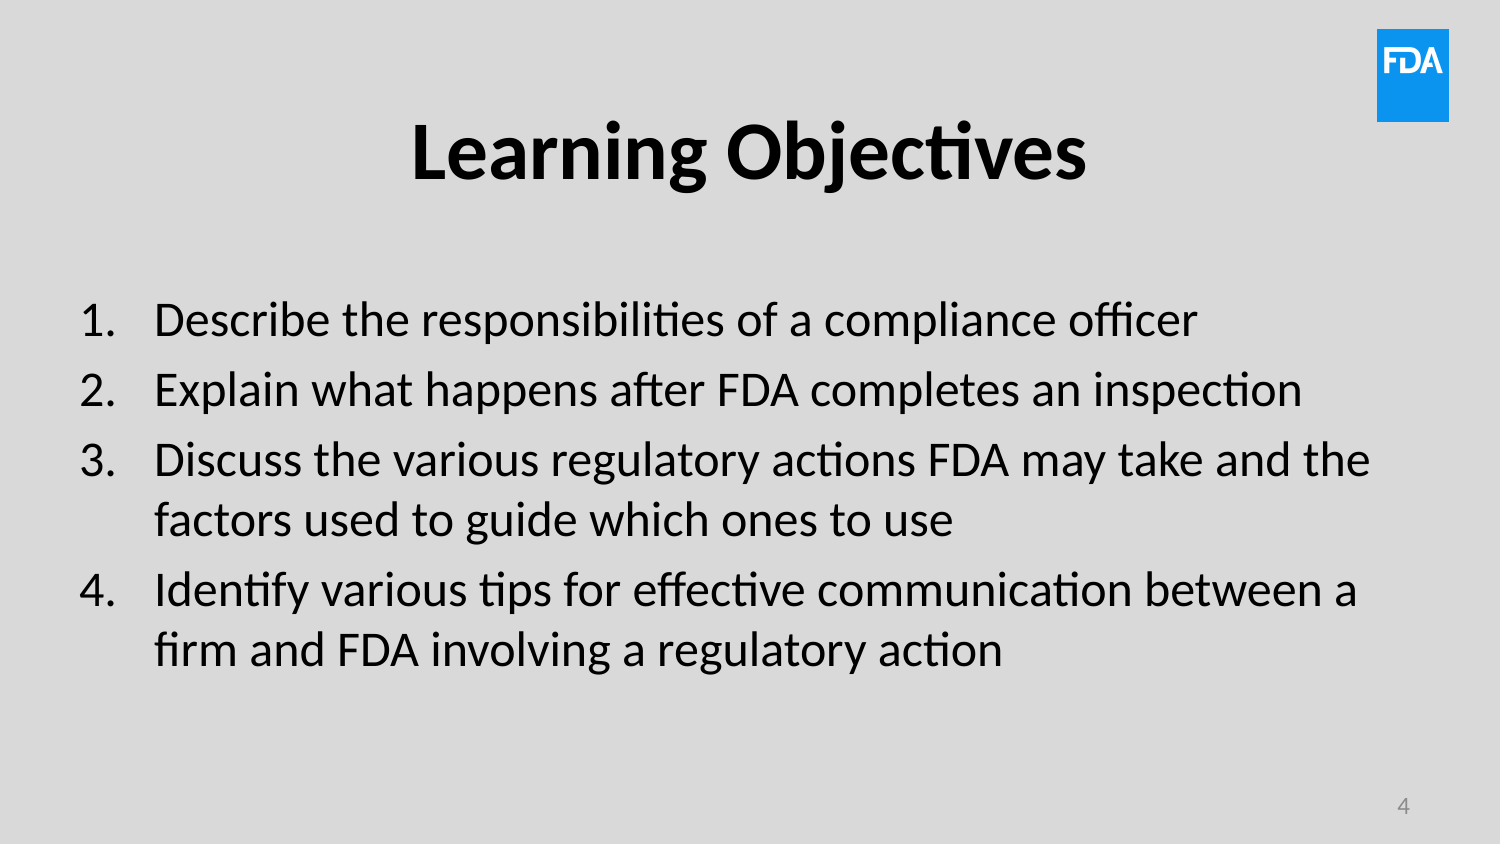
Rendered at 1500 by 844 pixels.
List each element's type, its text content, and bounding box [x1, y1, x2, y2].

list Describe the responsibilities of a compliance officer Explain what happens after FDA completes an inspection Discuss the various regulatory actions FDA may take and the factors used to guide which ones to use Identify various tips for effective communication between a firm and FDA involving a regulatory action [64, 279, 1463, 844]
picture [1376, 29, 1450, 122]
slide_number 4 [1074, 782, 1425, 827]
title Learning Objectives [0, 75, 1500, 217]
